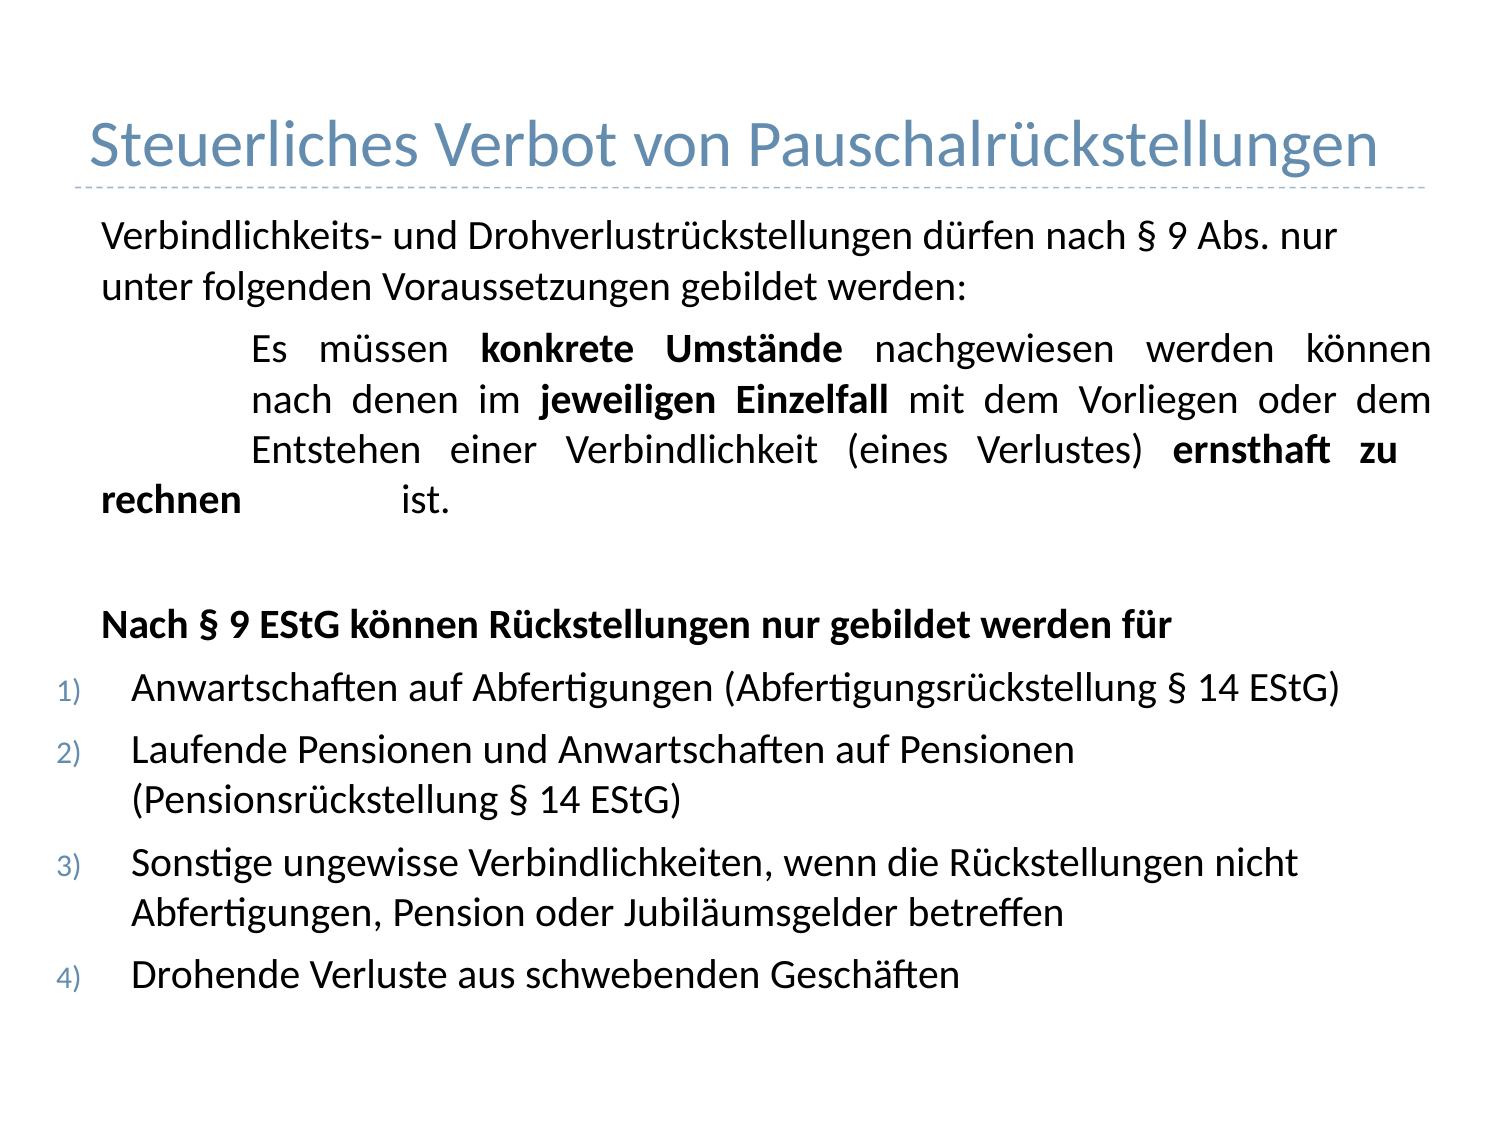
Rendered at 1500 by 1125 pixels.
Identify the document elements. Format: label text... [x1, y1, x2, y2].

list Verbindlichkeits- und Drohverlustrückstellungen dürfen nach § 9 Abs. nur unter folgenden Voraussetzungen gebildet werden: Es müssen konkrete Umstände nachgewiesen werden können nach denen im jeweiligen Einzelfall mit dem Vorliegen oder dem Entstehen einer Verbindlichkeit (eines Verlustes) ernsthaft zu rechnen ist. Nach § 9 EStG können Rückstellungen nur gebildet werden für Anwartschaften auf Abfertigungen (Abfertigungsrückstellung § 14 EStG) Laufende Pensionen und Anwartschaften auf Pensionen (Pensionsrückstellung § 14 EStG) Sonstige ungewisse Verbindlichkeiten, wenn die Rückstellungen nicht Abfertigungen, Pension oder Jubiläumsgelder betreffen Drohende Verluste aus schwebenden Geschäften [41, 196, 1447, 1071]
title Steuerliches Verbot von Pauschalrückstellungen [75, 24, 1425, 188]
